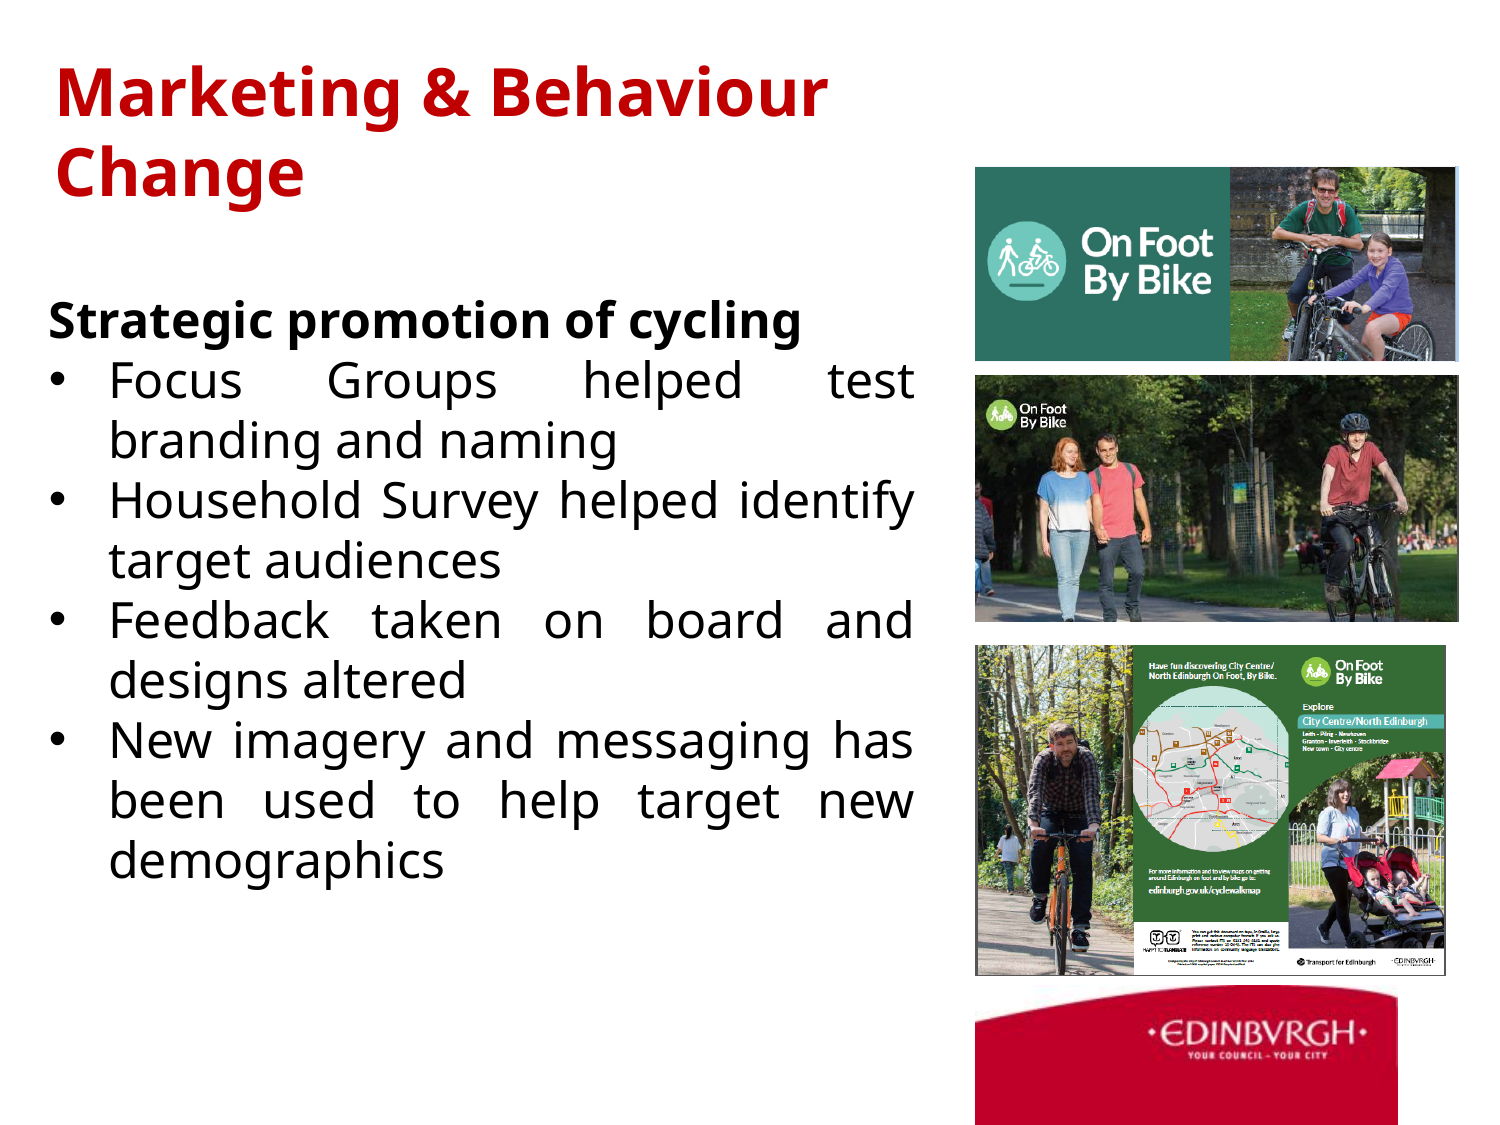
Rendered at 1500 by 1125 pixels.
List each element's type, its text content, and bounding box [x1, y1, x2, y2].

text_box Marketing & Behaviour Change [39, 42, 1069, 150]
picture [975, 985, 1398, 1125]
picture [975, 166, 1459, 362]
picture [974, 645, 1446, 977]
text_box Strategic promotion of cycling Focus Groups helped test branding and naming Household Survey helped identify target audiences Feedback taken on board and designs altered New imagery and messaging has been used to help target new demographics [34, 280, 931, 896]
picture [974, 375, 1460, 622]
